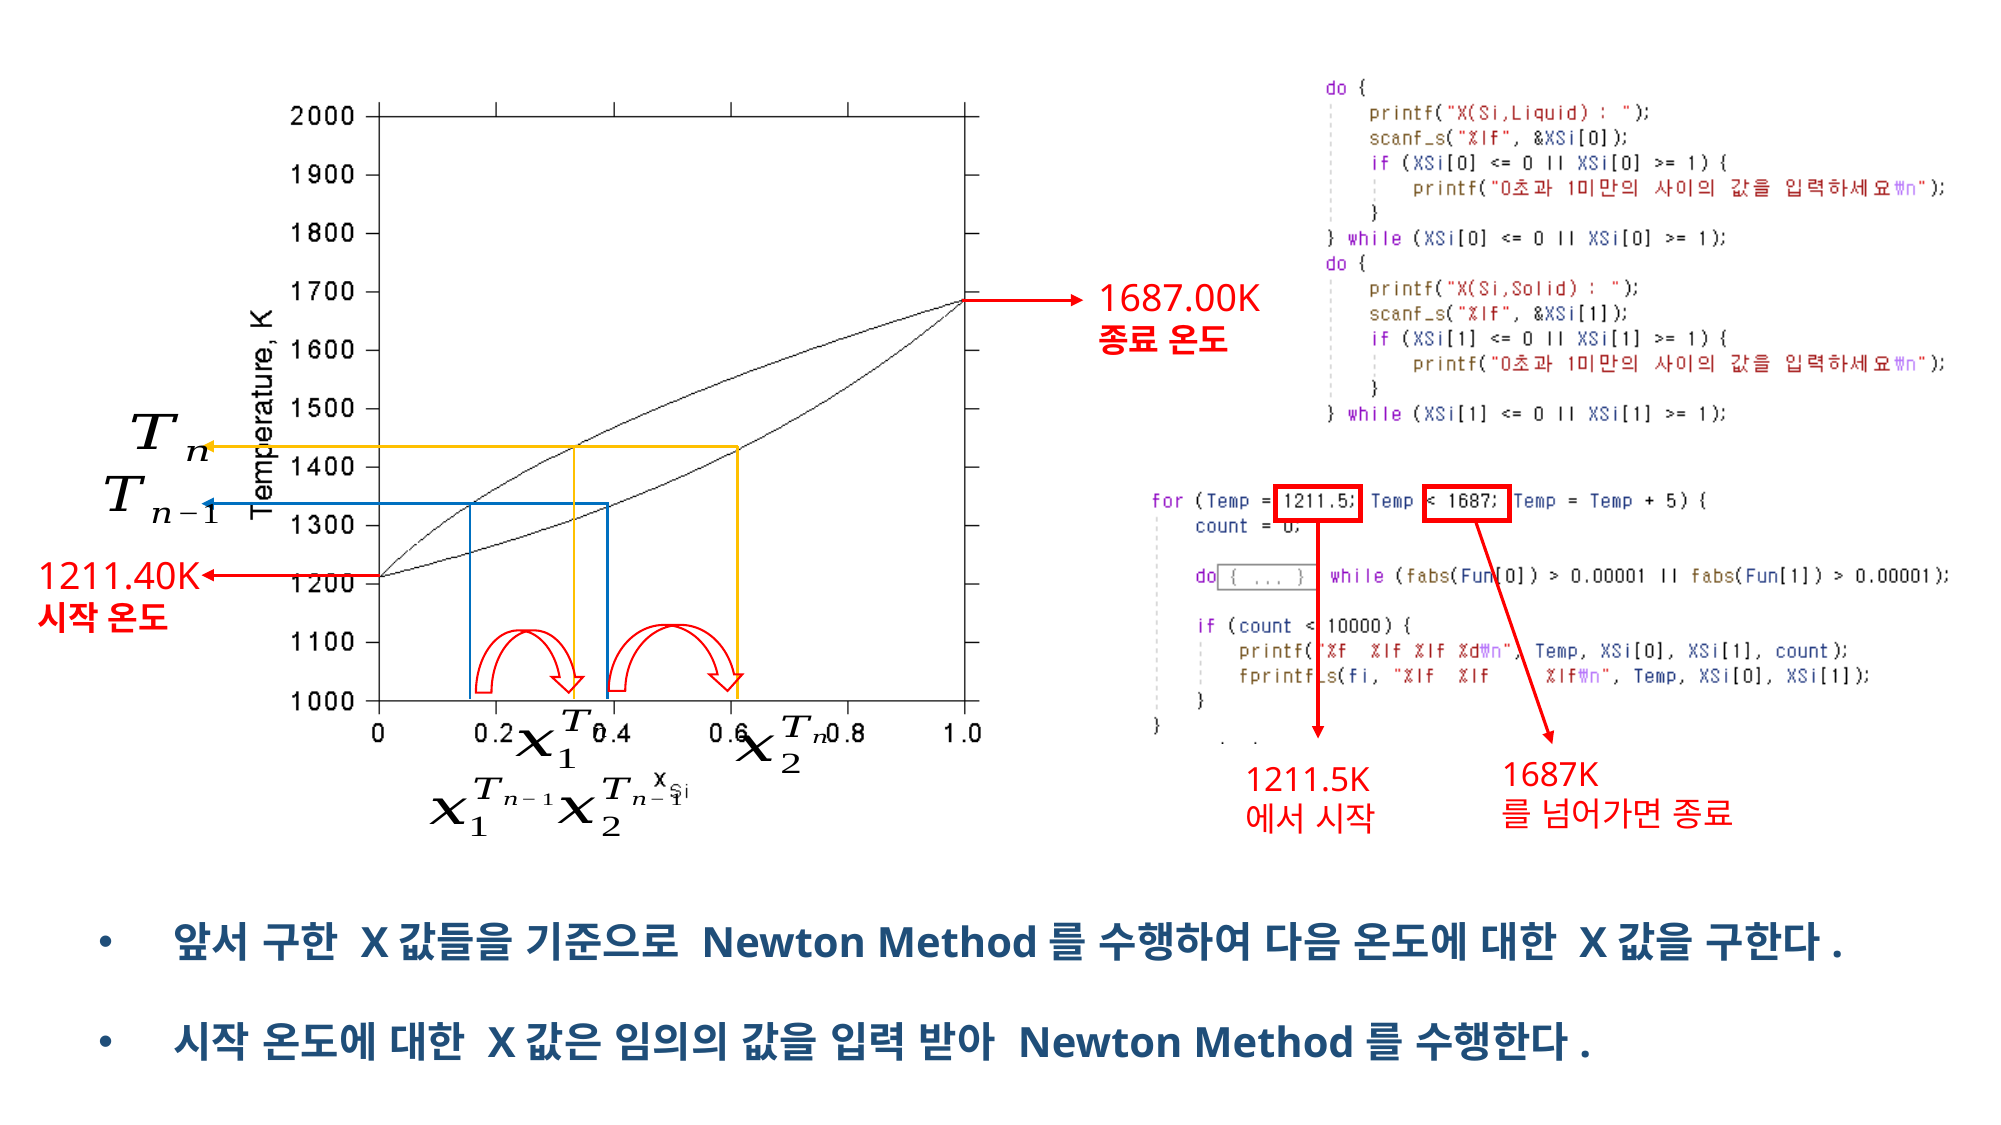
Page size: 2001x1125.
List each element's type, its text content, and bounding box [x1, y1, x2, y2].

text_box 1211.5K 에서 시작 [1230, 750, 1458, 846]
text_box 앞서 구한 X값들을 기준으로 Newton Method를 수행하여 다음 온도에 대한 X값을 구한다. 시작 온도에 대한 X값은 임의의 값을 입력 받아 Newton Method를 수행한다. [83, 908, 1910, 1074]
text_box 1687K 를 넘어가면 종료 [1487, 746, 1805, 841]
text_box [1475, 519, 1553, 745]
picture [1136, 486, 1968, 745]
picture [1310, 73, 1962, 432]
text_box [22, 73, 1311, 842]
